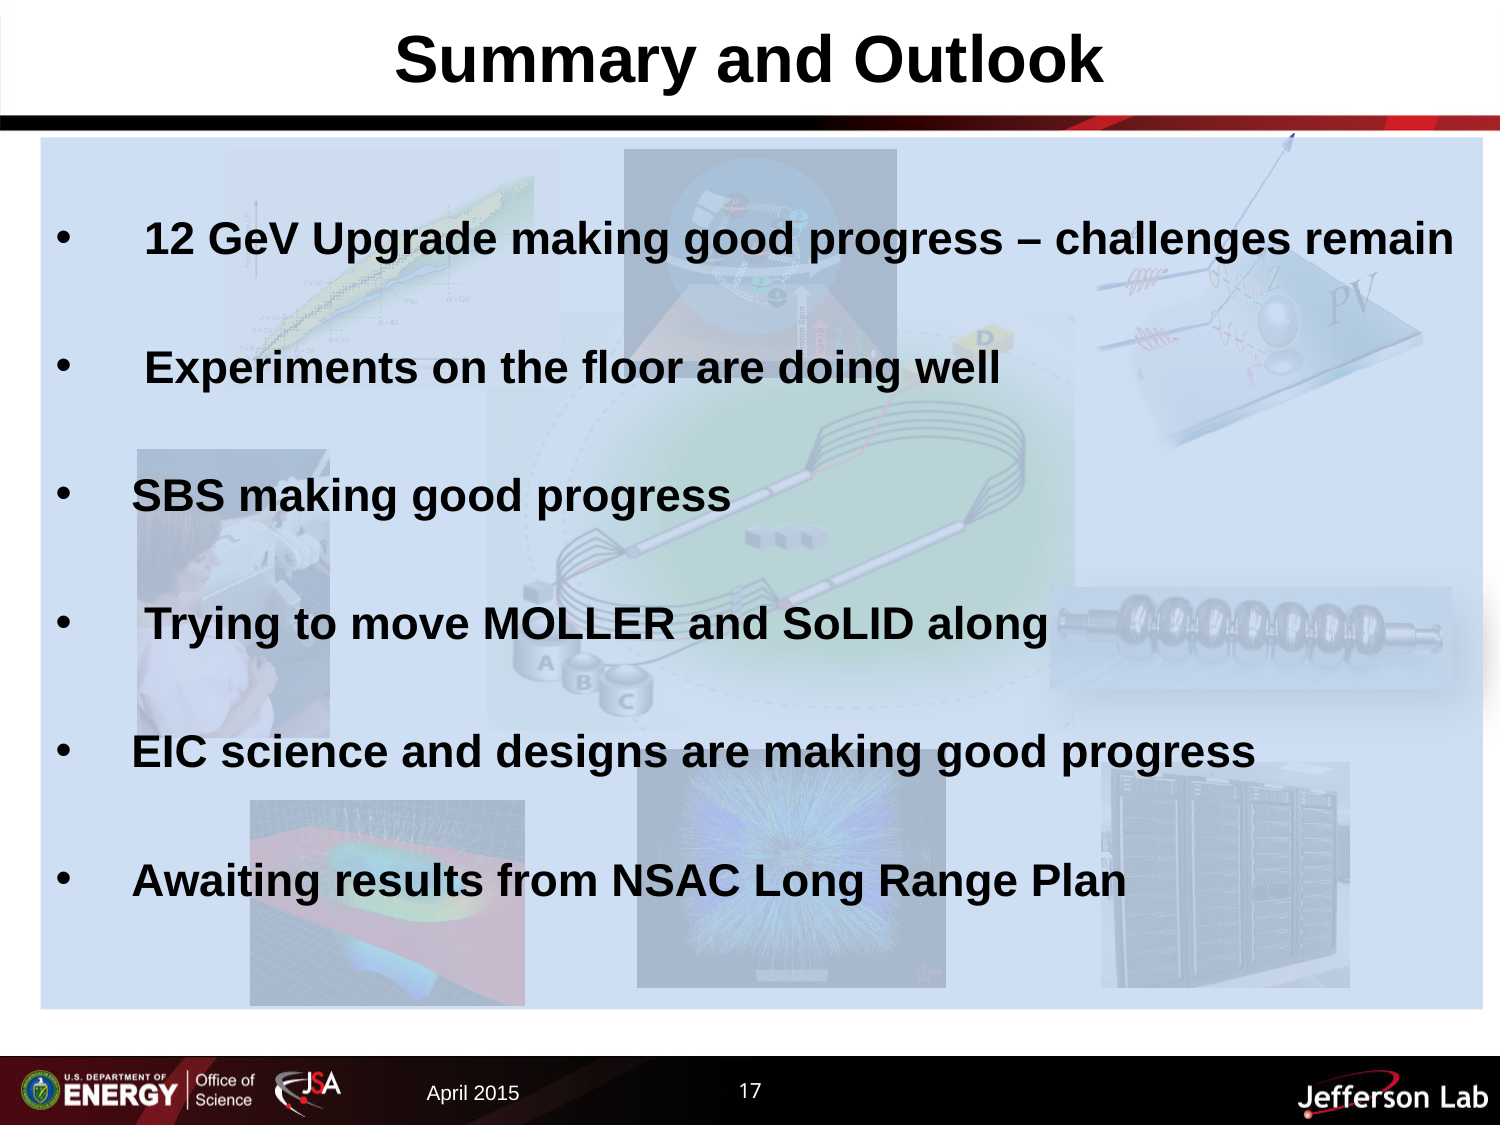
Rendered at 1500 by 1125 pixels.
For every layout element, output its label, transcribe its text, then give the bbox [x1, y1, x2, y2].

title Summary and Outlook [0, 0, 1500, 113]
text_box 12 GeV Upgrade making good progress – challenges remain Experiments on the floor are doing well SBS making good progress Trying to move MOLLER and SoLID along EIC science and designs are making good progress Awaiting results from NSAC Long Range Plan [40, 137, 1483, 1010]
picture [0, 112, 1500, 1125]
